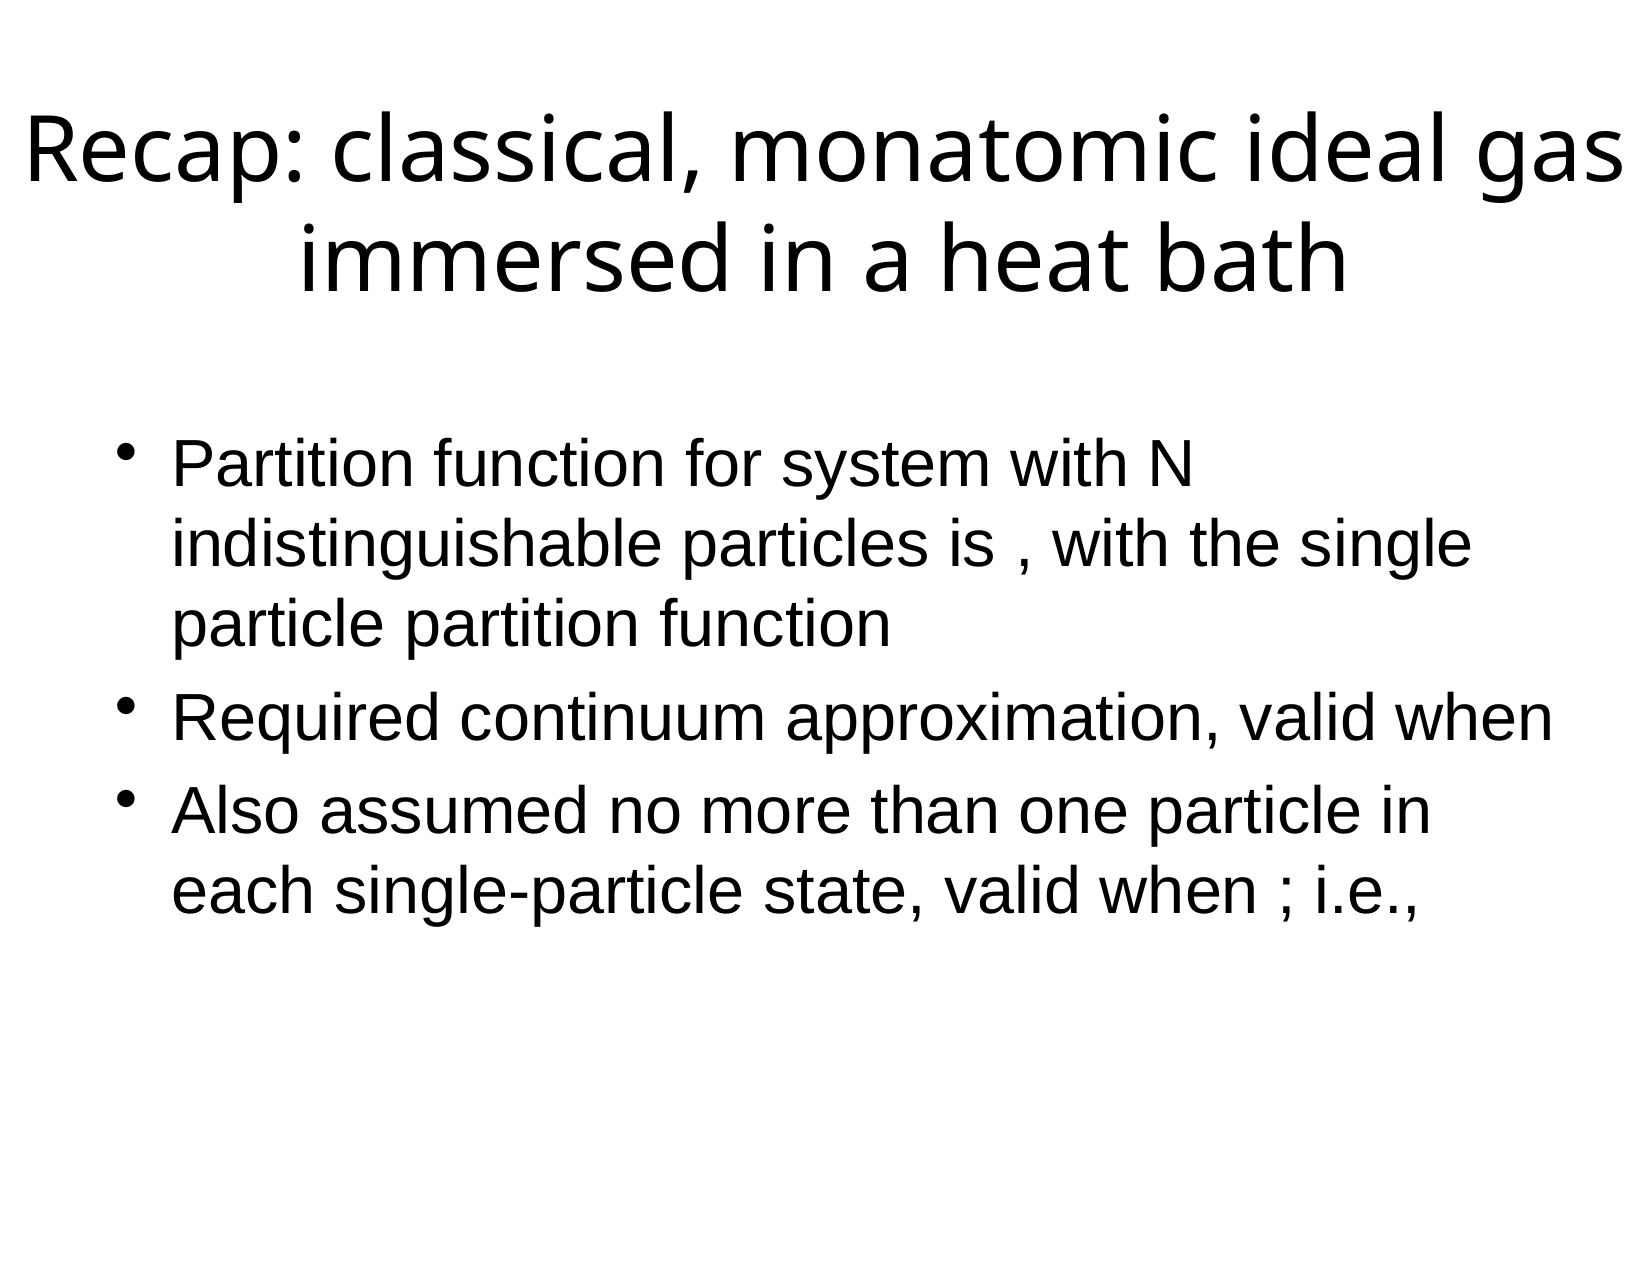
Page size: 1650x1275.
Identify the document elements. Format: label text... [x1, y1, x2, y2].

title Recap: classical, monatomic ideal gas immersed in a heat bath [0, 87, 1650, 313]
